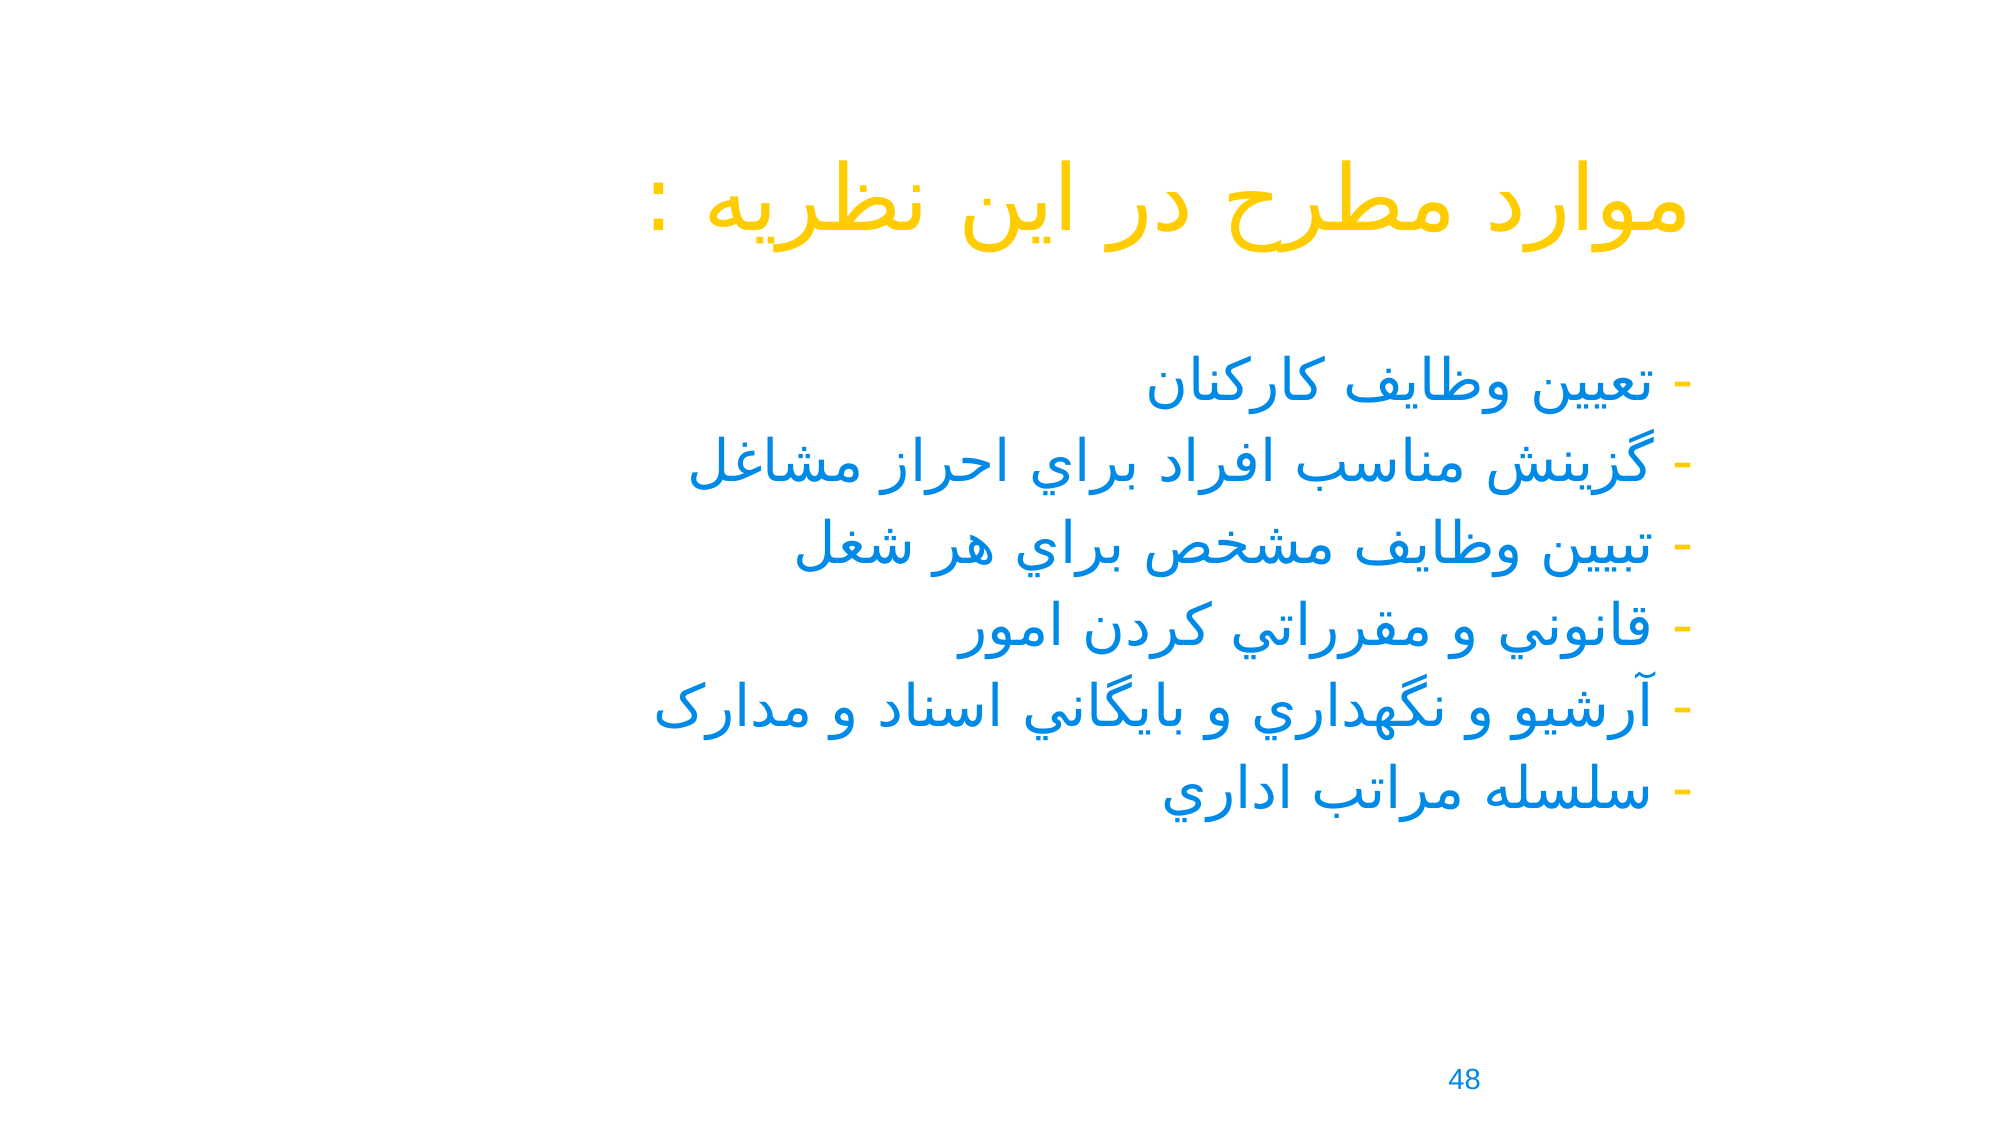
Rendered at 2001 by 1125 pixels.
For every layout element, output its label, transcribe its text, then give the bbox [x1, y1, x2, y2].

list موارد مطرح در اين نظريه : - تعيين وظايف کارکنان - گزينش مناسب افراد براي احراز مشاغل - تبيين وظايف مشخص براي هر شغل - قانوني و مقرراتي کردن امور - آرشيو و نگهداري و بايگاني اسناد و مدارک - سلسله مراتب اداري [290, 42, 1710, 1083]
slide_number 48 [1433, 1024, 1901, 1103]
